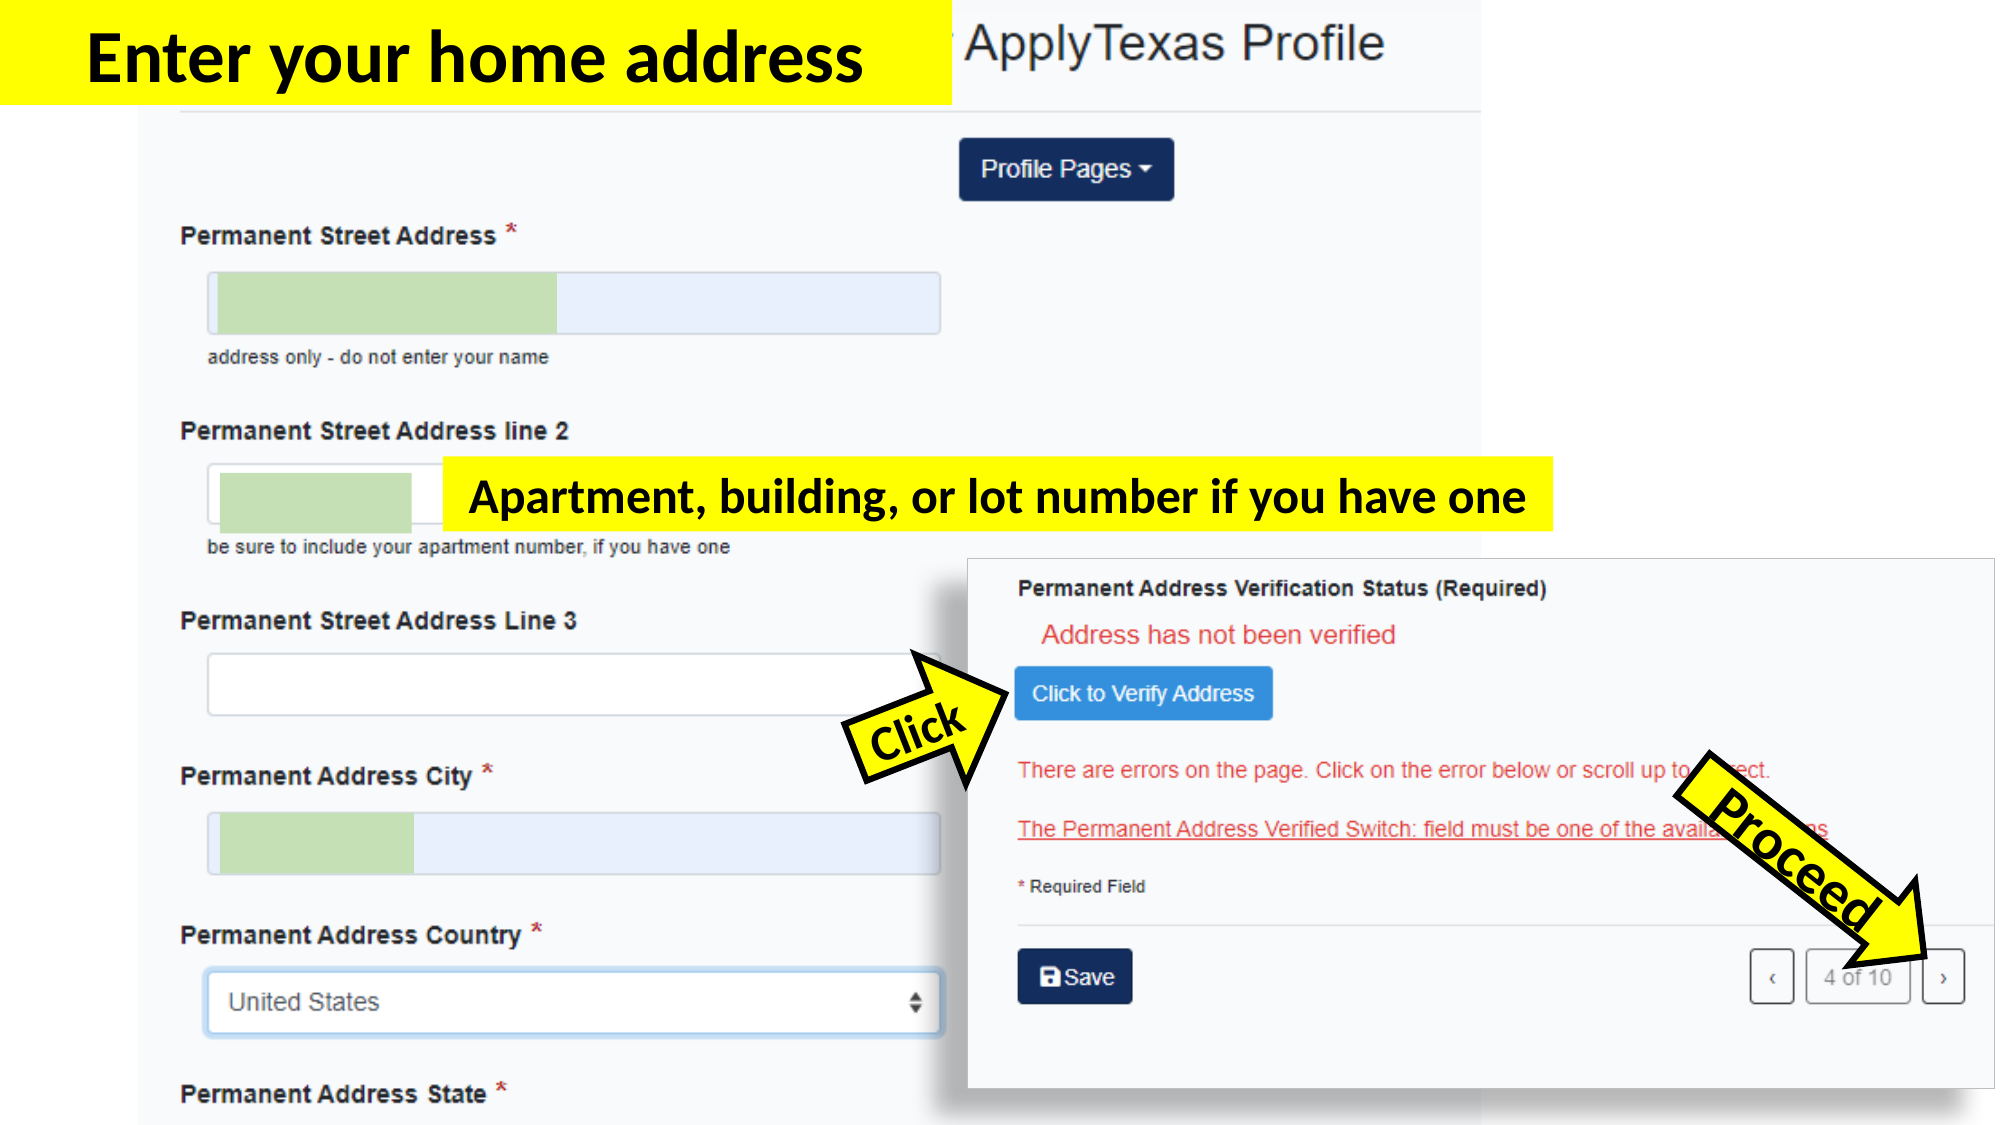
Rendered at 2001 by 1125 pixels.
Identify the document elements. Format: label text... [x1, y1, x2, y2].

text_box Enter your home address [0, 0, 137, 105]
picture [137, 0, 1995, 1125]
text_box Apartment, building, or lot number if you have one [1482, 456, 1554, 532]
